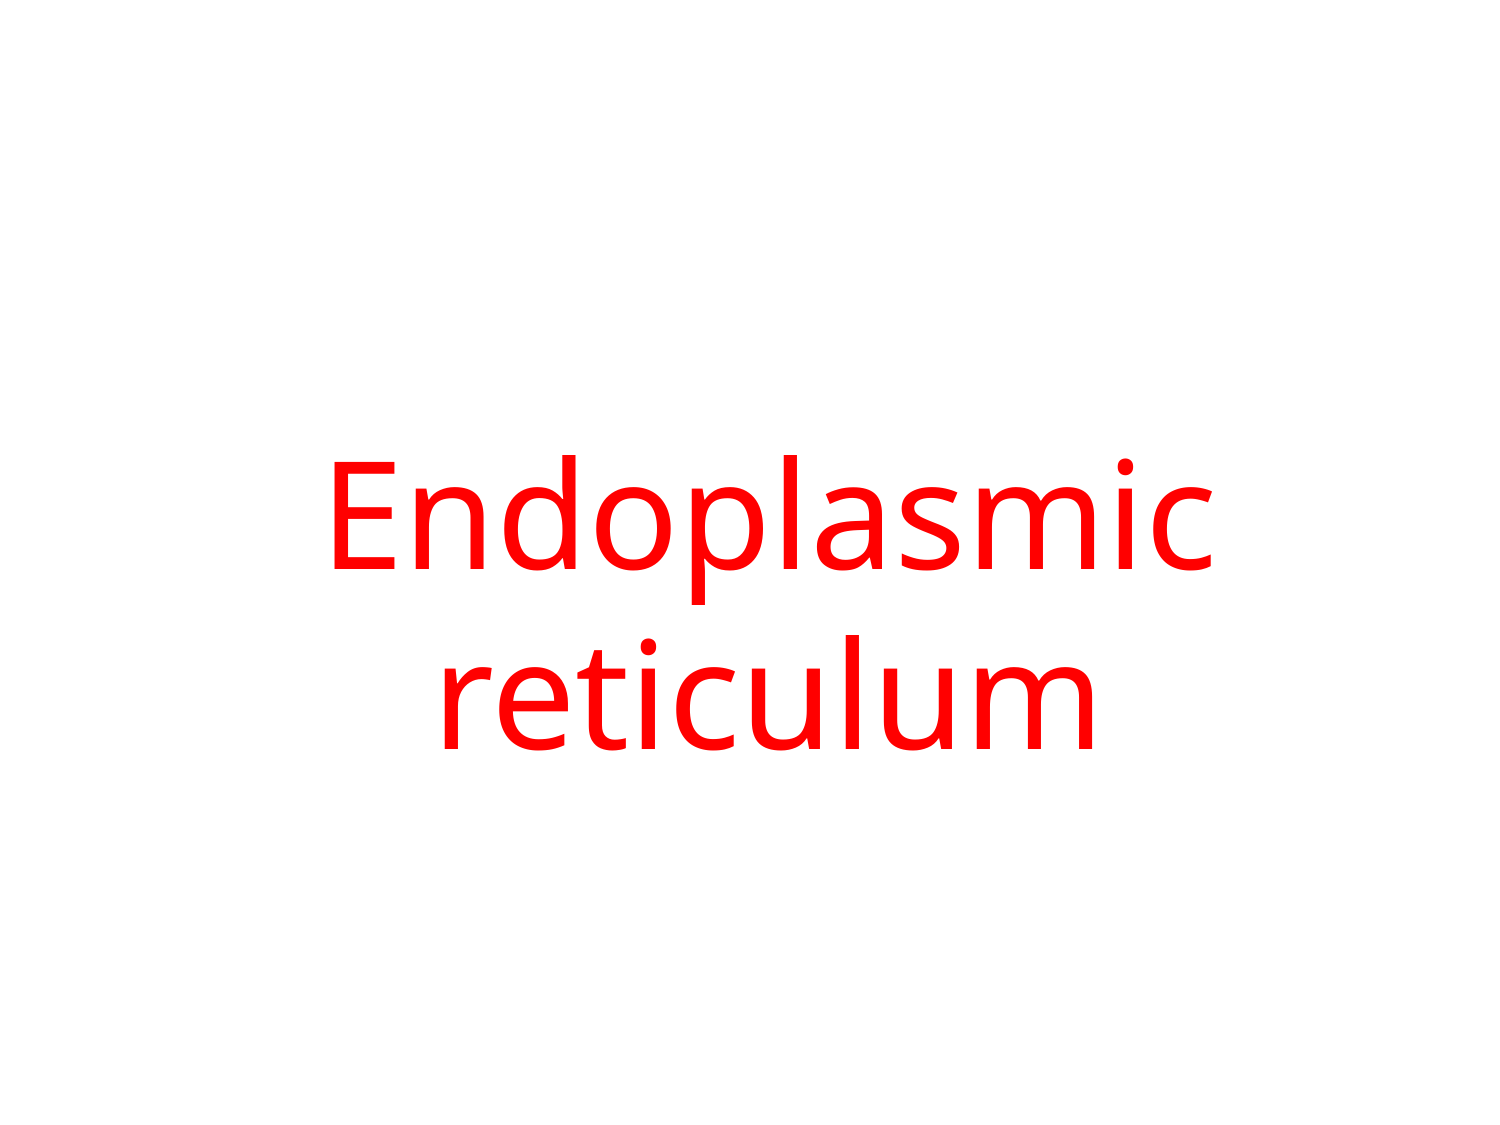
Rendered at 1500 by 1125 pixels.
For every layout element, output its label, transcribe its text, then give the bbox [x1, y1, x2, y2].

text_box Endoplasmic reticulum [225, 412, 1313, 788]
